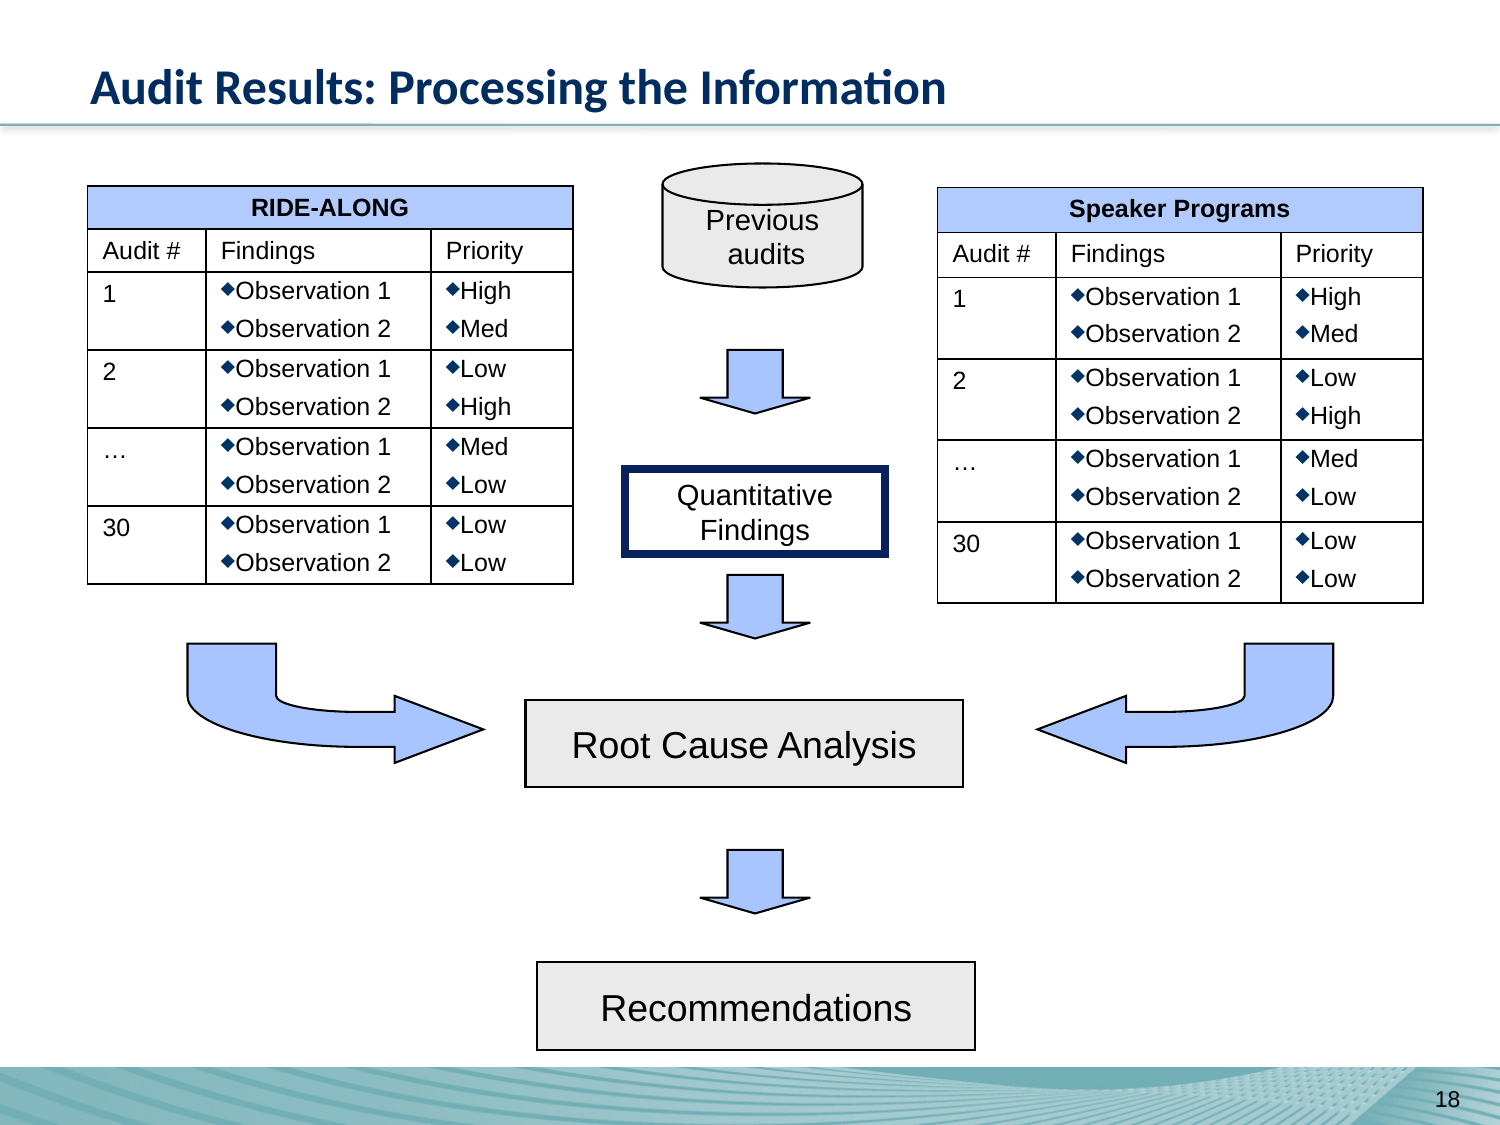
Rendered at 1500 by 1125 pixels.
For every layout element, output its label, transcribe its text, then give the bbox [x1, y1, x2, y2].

table_header Speaker Programs [938, 188, 1422, 232]
text_box [699, 574, 811, 639]
text_box Previous audits [662, 163, 863, 288]
table_cell Observation 1 Observation 2 [207, 429, 430, 505]
text_box [1037, 643, 1334, 763]
table_cell 30 [88, 507, 205, 583]
table_cell Observation 1 Observation 2 [1057, 523, 1280, 602]
table_cell Audit # [88, 230, 205, 271]
table_cell Low High [432, 351, 572, 427]
table_cell Low High [1282, 360, 1422, 439]
table_cell Observation 1 Observation 2 [1057, 441, 1280, 521]
table_header RIDE-ALONG [88, 187, 572, 228]
text_box Recommendations [537, 962, 975, 1050]
table_cell Med Low [1282, 441, 1422, 521]
table_cell 2 [88, 351, 205, 427]
text_box Quantitative Findings [624, 469, 886, 554]
table_cell Observation 1 Observation 2 [207, 273, 430, 349]
table_cell Low Low [432, 507, 572, 583]
table_cell Observation 1 Observation 2 [1057, 278, 1280, 358]
table_cell … [938, 441, 1055, 521]
table_cell Low Low [1282, 523, 1422, 602]
text_box Root Cause Analysis [525, 699, 963, 788]
table_cell … [88, 429, 205, 505]
title Audit Results: Processing the Information [74, 44, 1426, 126]
table_cell Observation 1 Observation 2 [1057, 360, 1280, 439]
table_cell Audit # [938, 233, 1055, 277]
table_cell 1 [938, 278, 1055, 358]
table_cell Observation 1 Observation 2 [207, 351, 430, 427]
table_cell Priority [1282, 233, 1422, 277]
table_cell Priority [432, 230, 572, 271]
table_cell 2 [938, 360, 1055, 439]
text_box [699, 849, 811, 914]
table_cell 30 [938, 523, 1055, 602]
table_cell Findings [1057, 233, 1280, 277]
table_cell 1 [88, 273, 205, 349]
table_cell Findings [207, 230, 430, 271]
table_cell High Med [432, 273, 572, 349]
text_box [699, 349, 811, 414]
table_cell Observation 1 Observation 2 [207, 507, 430, 583]
picture [0, 1067, 1500, 1125]
table_cell Med Low [432, 429, 572, 505]
table_cell High Med [1282, 278, 1422, 358]
text_box [187, 643, 484, 763]
